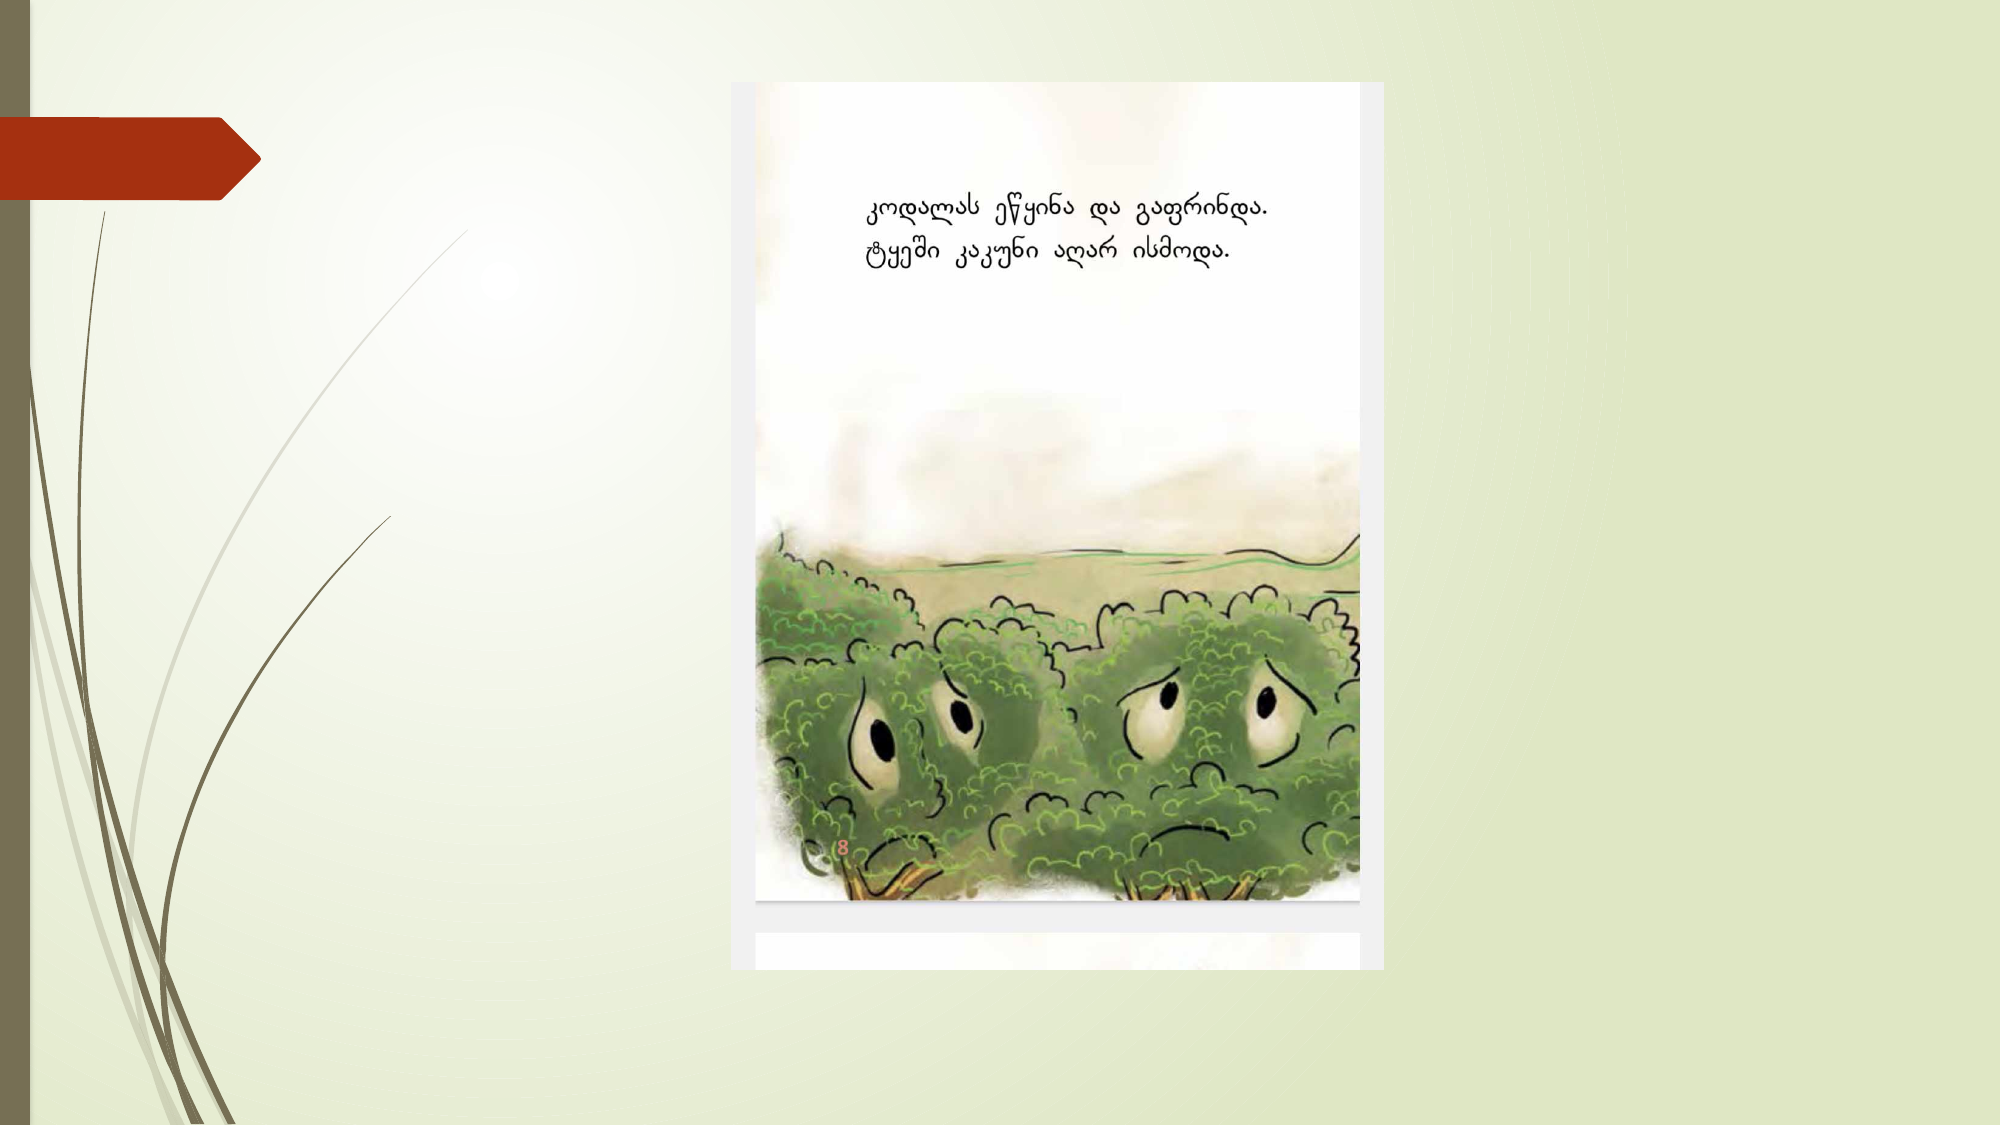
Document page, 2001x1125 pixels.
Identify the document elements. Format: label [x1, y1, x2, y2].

list [731, 82, 1384, 970]
